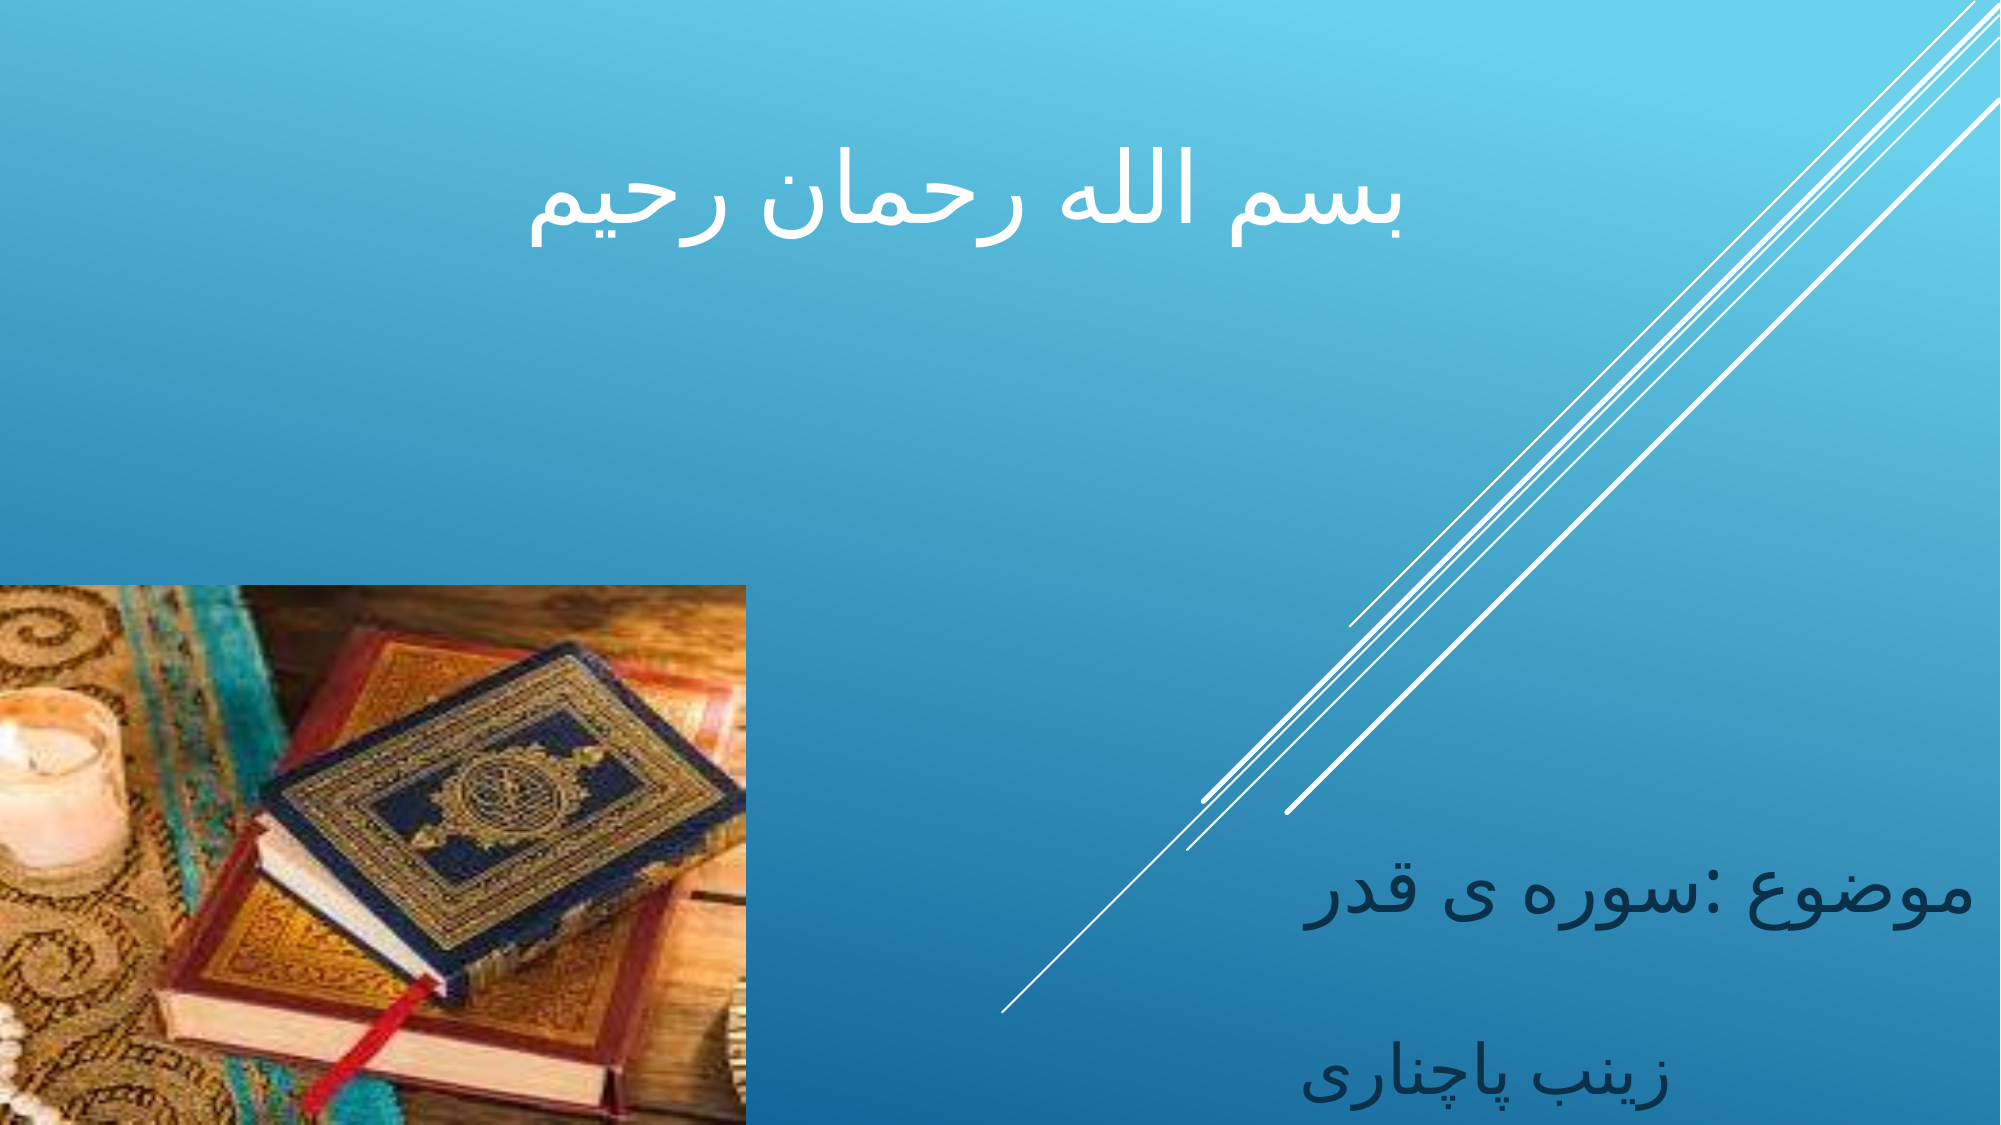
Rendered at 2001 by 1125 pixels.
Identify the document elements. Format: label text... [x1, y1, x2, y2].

subtitle موضوع :سوره ی قدر زینب پاچناری [1284, 828, 2000, 1125]
picture [0, 584, 746, 1125]
title بسم الله رحمان رحیم [112, 112, 1425, 252]
